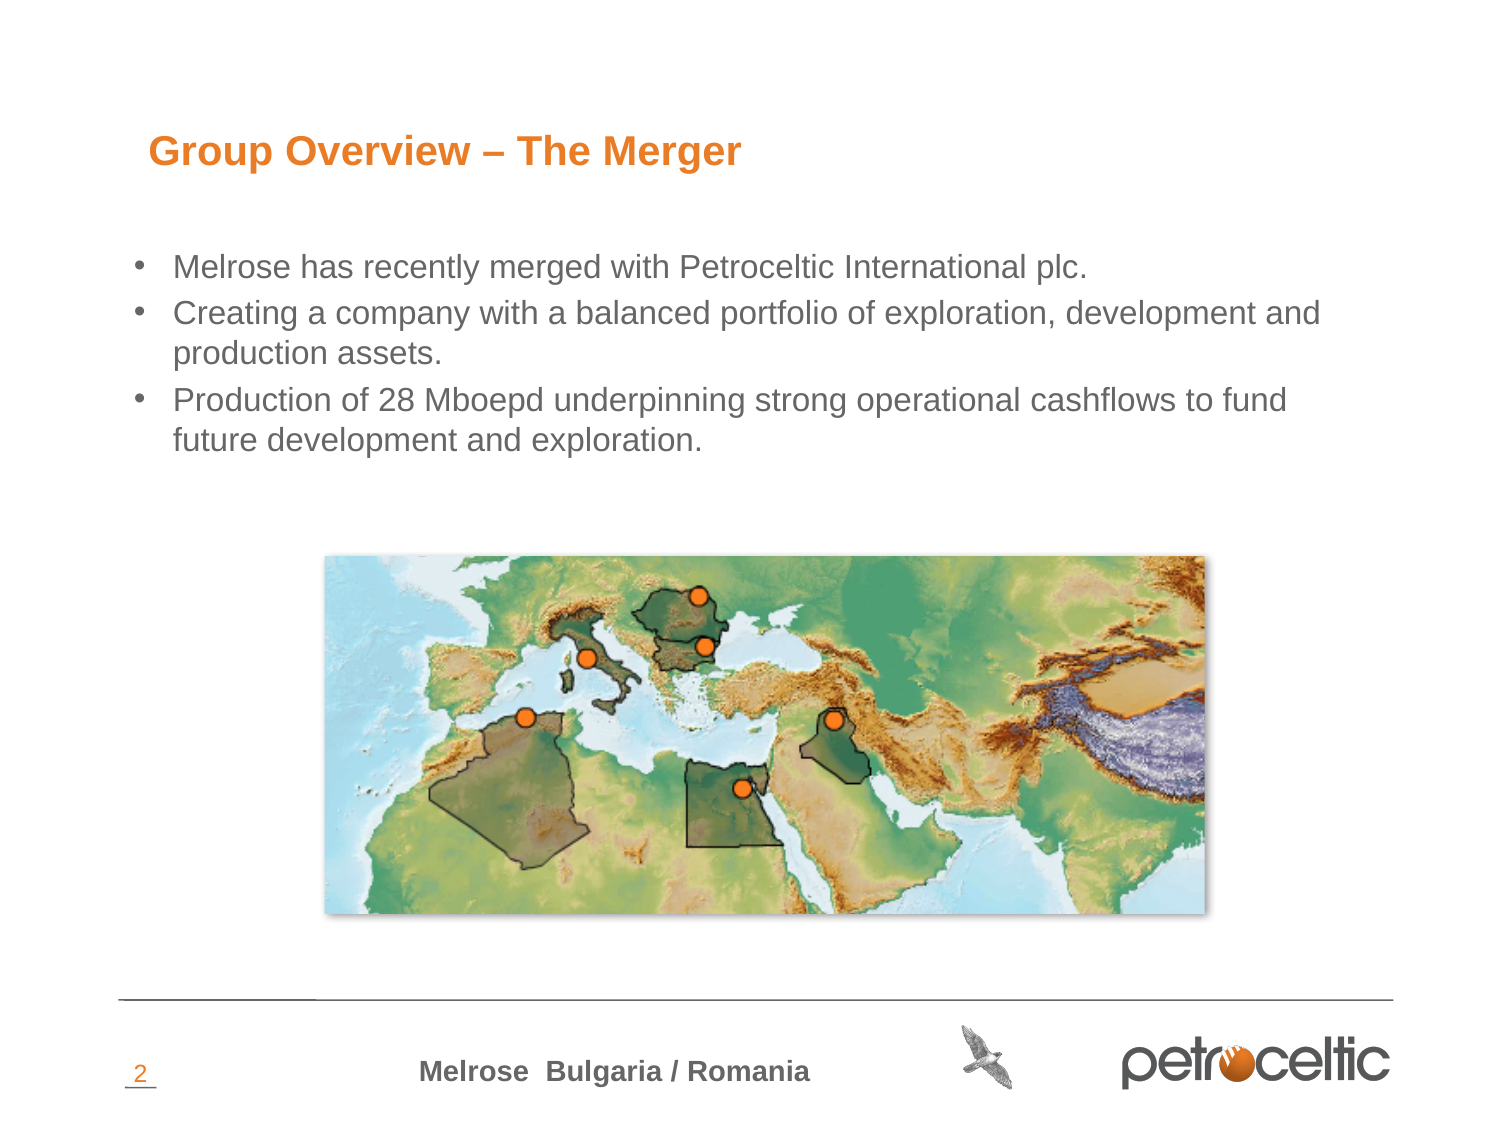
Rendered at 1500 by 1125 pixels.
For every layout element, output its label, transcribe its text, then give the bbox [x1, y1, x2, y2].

picture [929, 1014, 1045, 1096]
picture [324, 555, 1205, 914]
title Group Overview – The Merger [133, 115, 1236, 199]
list Melrose has recently merged with Petroceltic International plc. Creating a company with a balanced portfolio of exploration, development and production assets. Production of 28 Mboepd underpinning strong operational cashflows to fund future development and exploration. [118, 237, 1340, 953]
slide_number 2 [118, 1042, 213, 1103]
picture [1074, 977, 1438, 1125]
